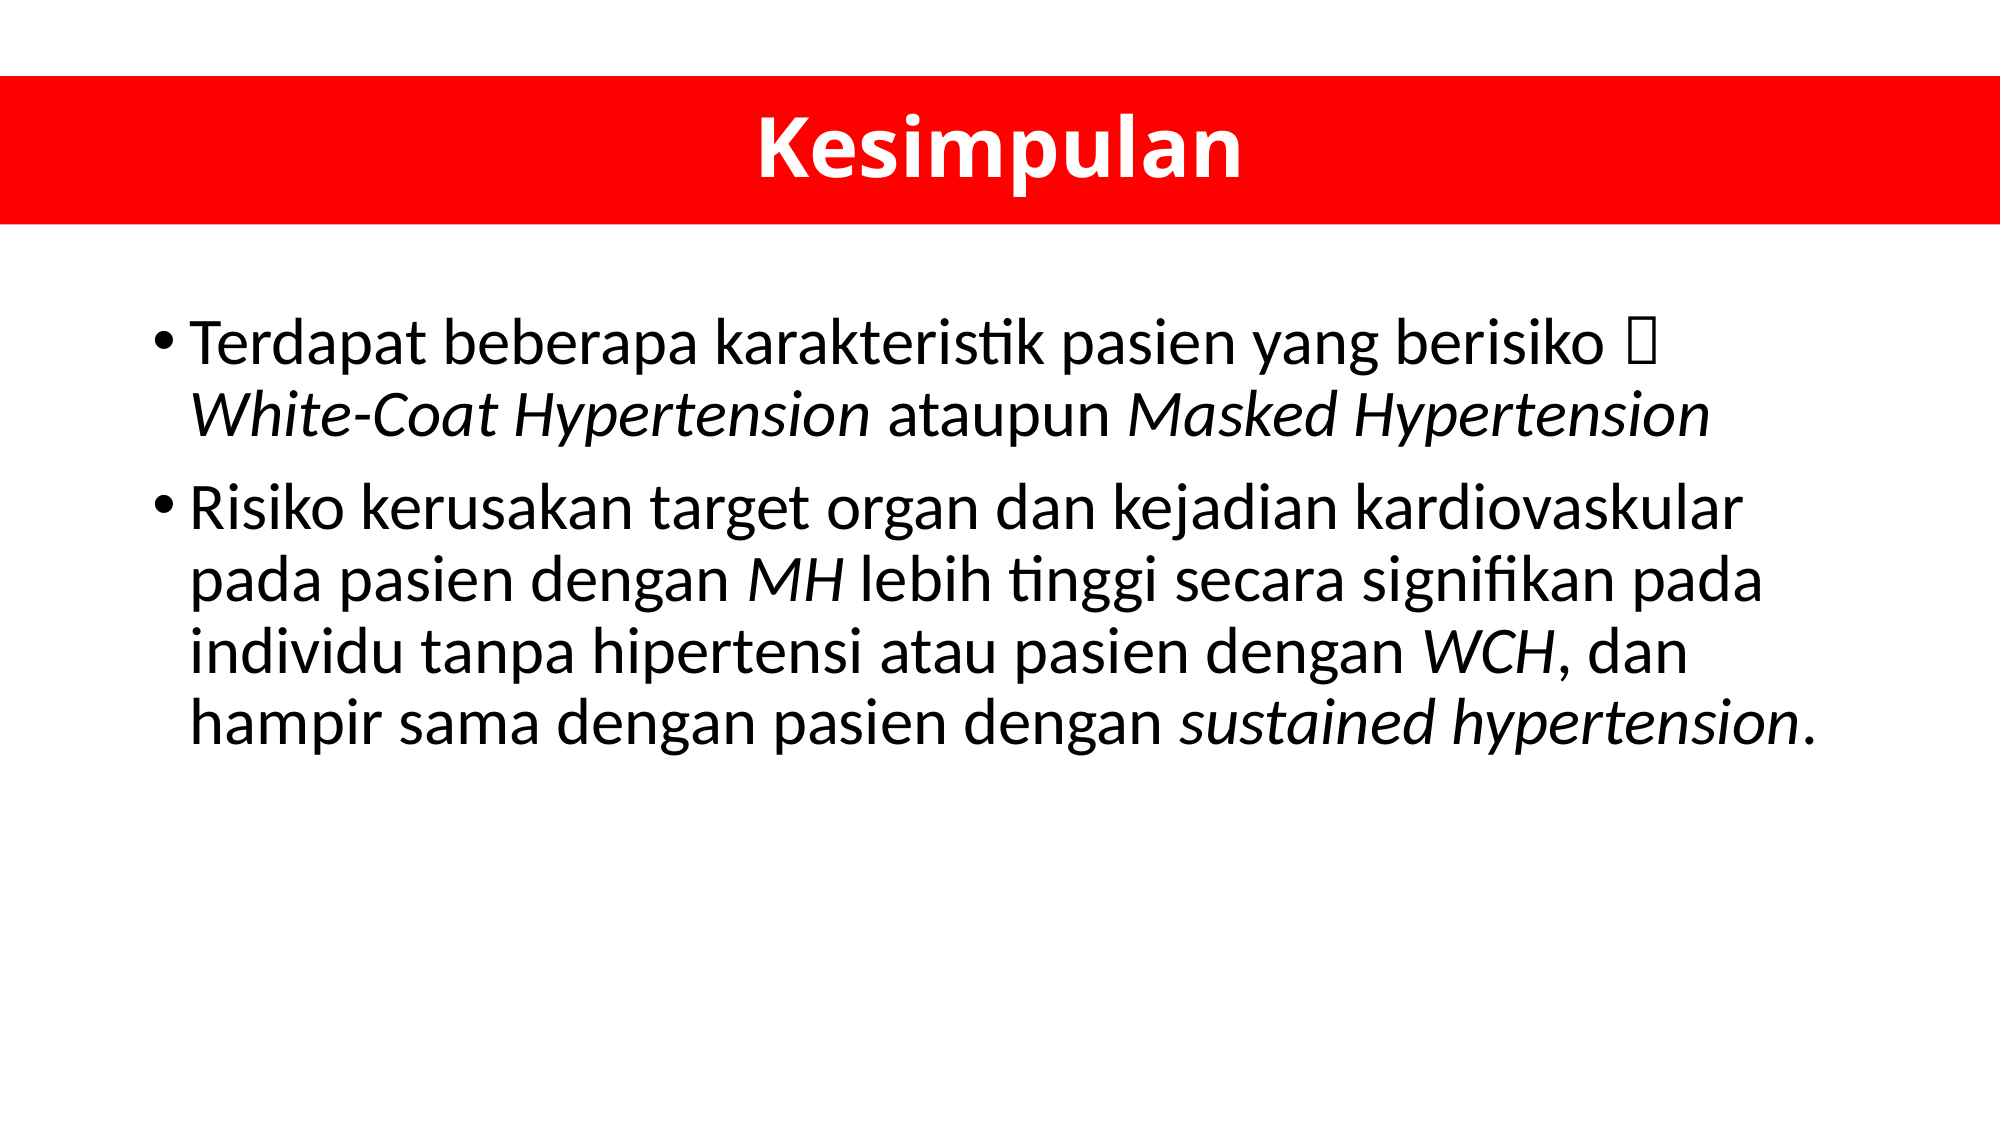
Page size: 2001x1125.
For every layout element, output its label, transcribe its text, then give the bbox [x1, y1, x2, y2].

list Terdapat beberapa karakteristik pasien yang berisiko  White-Coat Hypertension ataupun Masked Hypertension Risiko kerusakan target organ dan kejadian kardiovaskular pada pasien dengan MH lebih tinggi secara signifikan pada individu tanpa hipertensi atau pasien dengan WCH, dan hampir sama dengan pasien dengan sustained hypertension. [137, 299, 1863, 1014]
title Kesimpulan [0, 76, 2000, 225]
